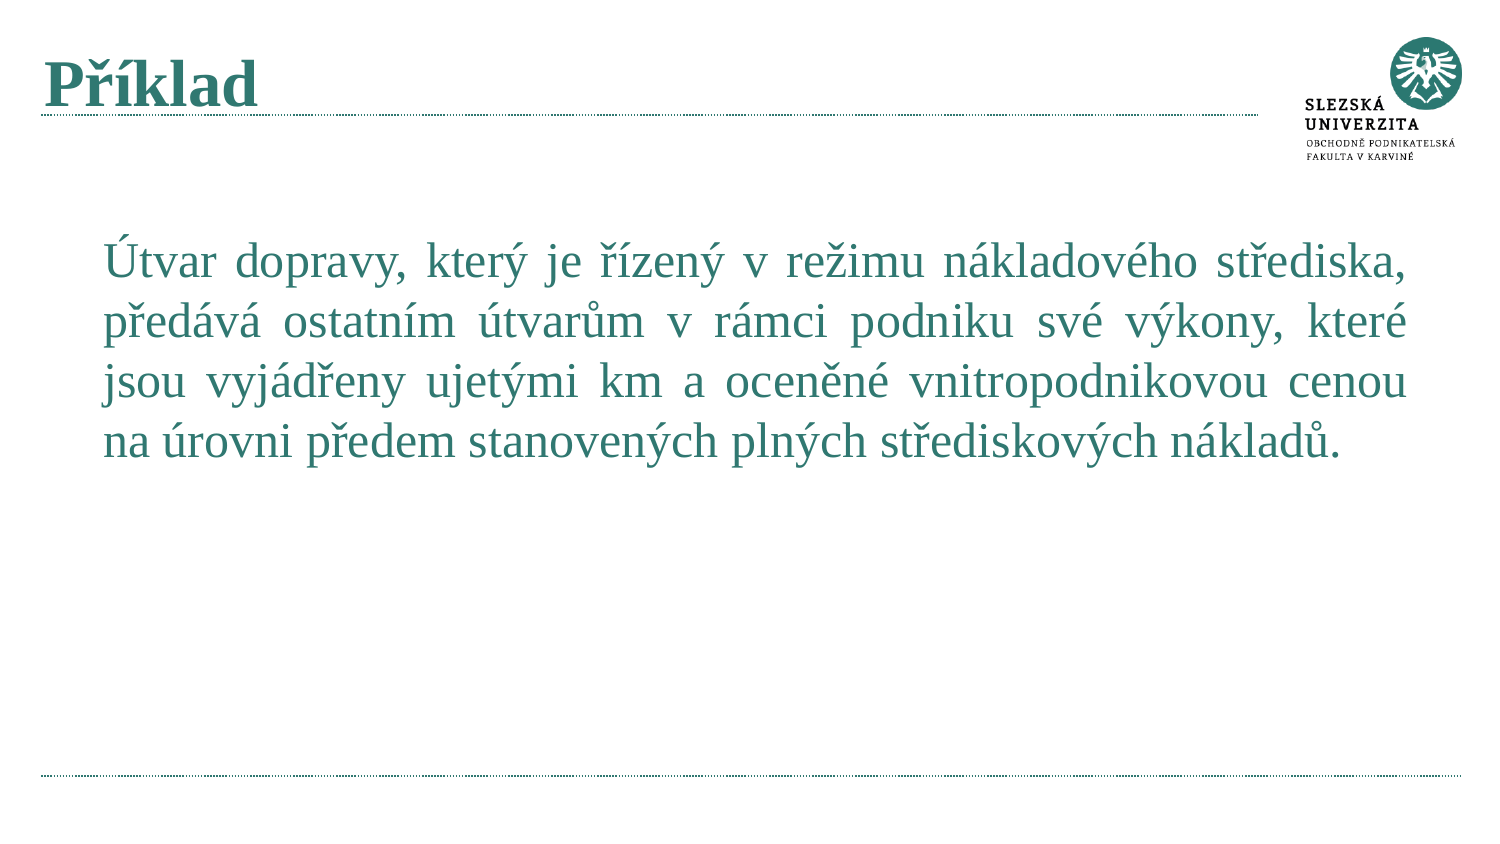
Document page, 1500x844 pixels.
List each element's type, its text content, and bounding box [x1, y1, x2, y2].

picture [1305, 37, 1462, 160]
text_box [64, 161, 1329, 682]
text_box Útvar dopravy, který je řízený v režimu nákladového střediska, předává ostatním útvarům v rámci podniku své výkony, které jsou vyjádřeny ujetými km a oceněné vnitropodnikovou cenou na úrovni předem stanovených plných střediskových nákladů. [88, 170, 1424, 526]
title Příklad [29, 32, 1258, 103]
